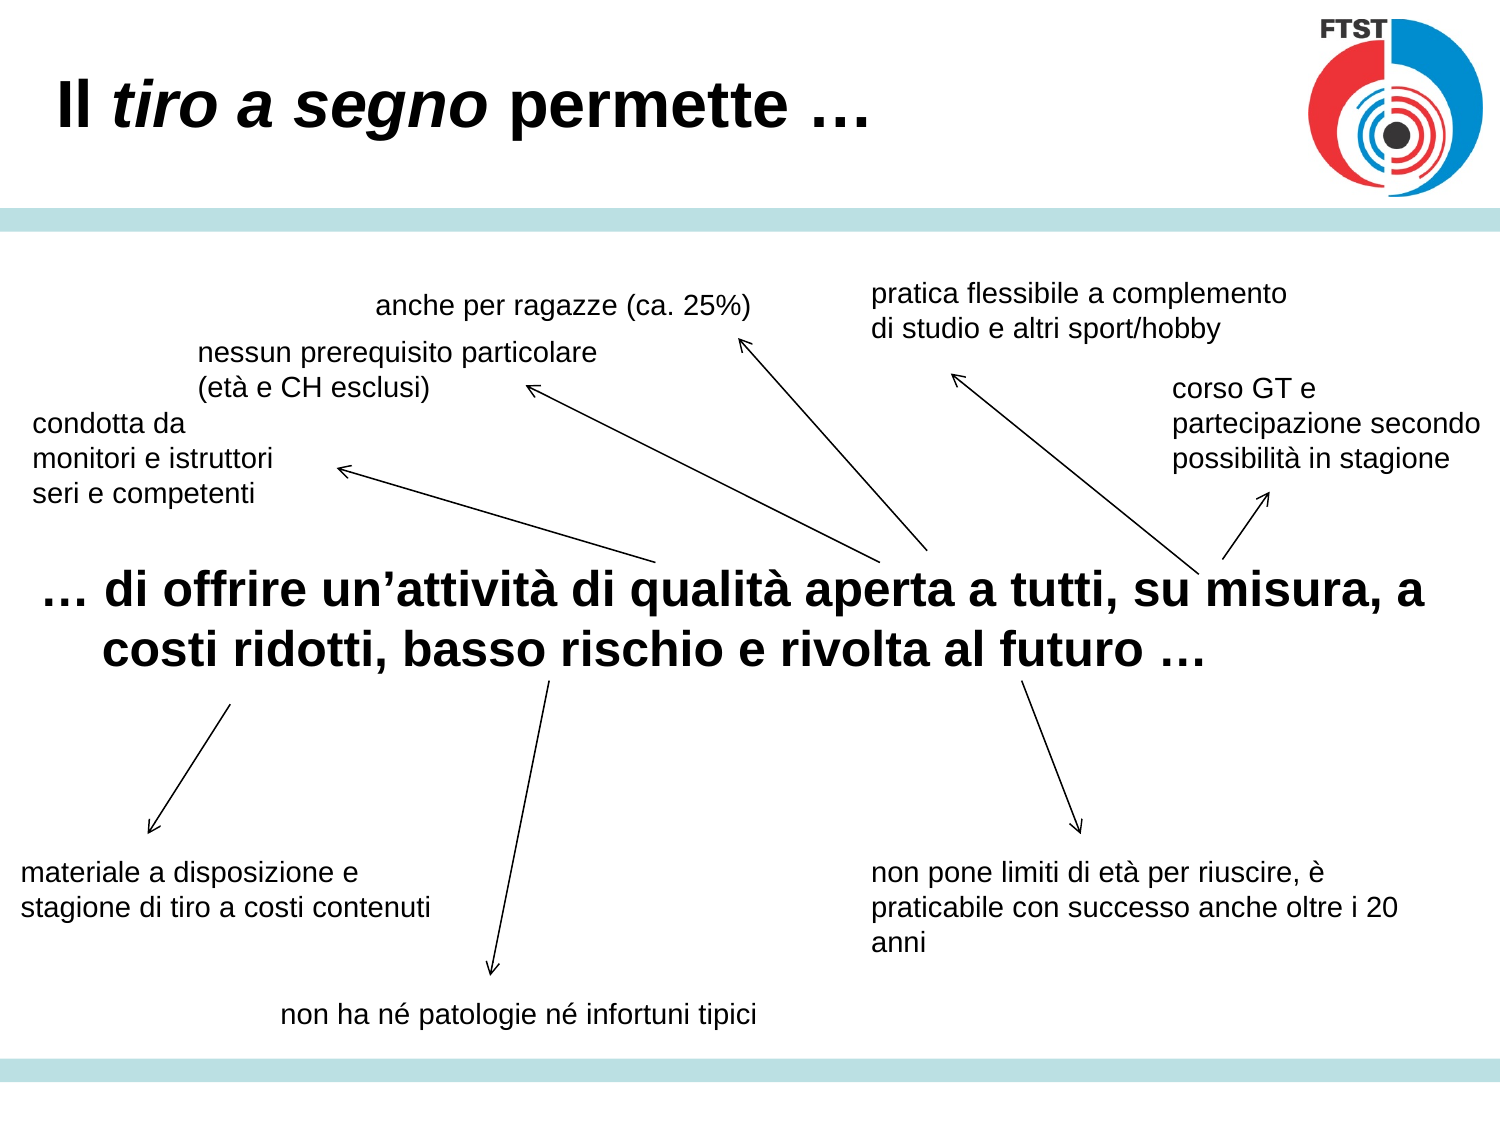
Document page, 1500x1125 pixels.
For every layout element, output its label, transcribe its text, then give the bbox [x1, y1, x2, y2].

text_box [737, 337, 928, 551]
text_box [1021, 680, 1081, 835]
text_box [950, 373, 1199, 575]
picture [1308, 19, 1453, 197]
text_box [336, 467, 656, 563]
picture [1406, 121, 1483, 197]
text_box … di offrire un’attività di qualità aperta a tutti, su misura, a costi ridotti, basso rischio e rivolta al futuro … [25, 549, 1475, 685]
picture [1409, 19, 1483, 95]
text_box materiale a disposizione e stagione di tiro a costi contenuti [5, 845, 455, 931]
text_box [1222, 491, 1270, 560]
text_box non pone limiti di età per riuscire, è praticabile con successo anche oltre i 20 anni [856, 845, 1475, 966]
title Il tiro a segno permette … [41, 7, 1317, 195]
text_box condotta da monitori e istruttori seri e competenti [17, 397, 290, 517]
text_box nessun prerequisito particolare (età e CH esclusi) [183, 326, 632, 411]
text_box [489, 680, 550, 977]
text_box anche per ragazze (ca. 25%) [360, 278, 767, 329]
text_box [525, 385, 881, 563]
text_box corso GT e partecipazione secondo possibilità in stagione [1157, 361, 1500, 482]
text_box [147, 703, 231, 835]
text_box pratica flessibile a complemento di studio e altri sport/hobby [856, 267, 1317, 352]
text_box non ha né patologie né infortuni tipici [265, 987, 786, 1038]
